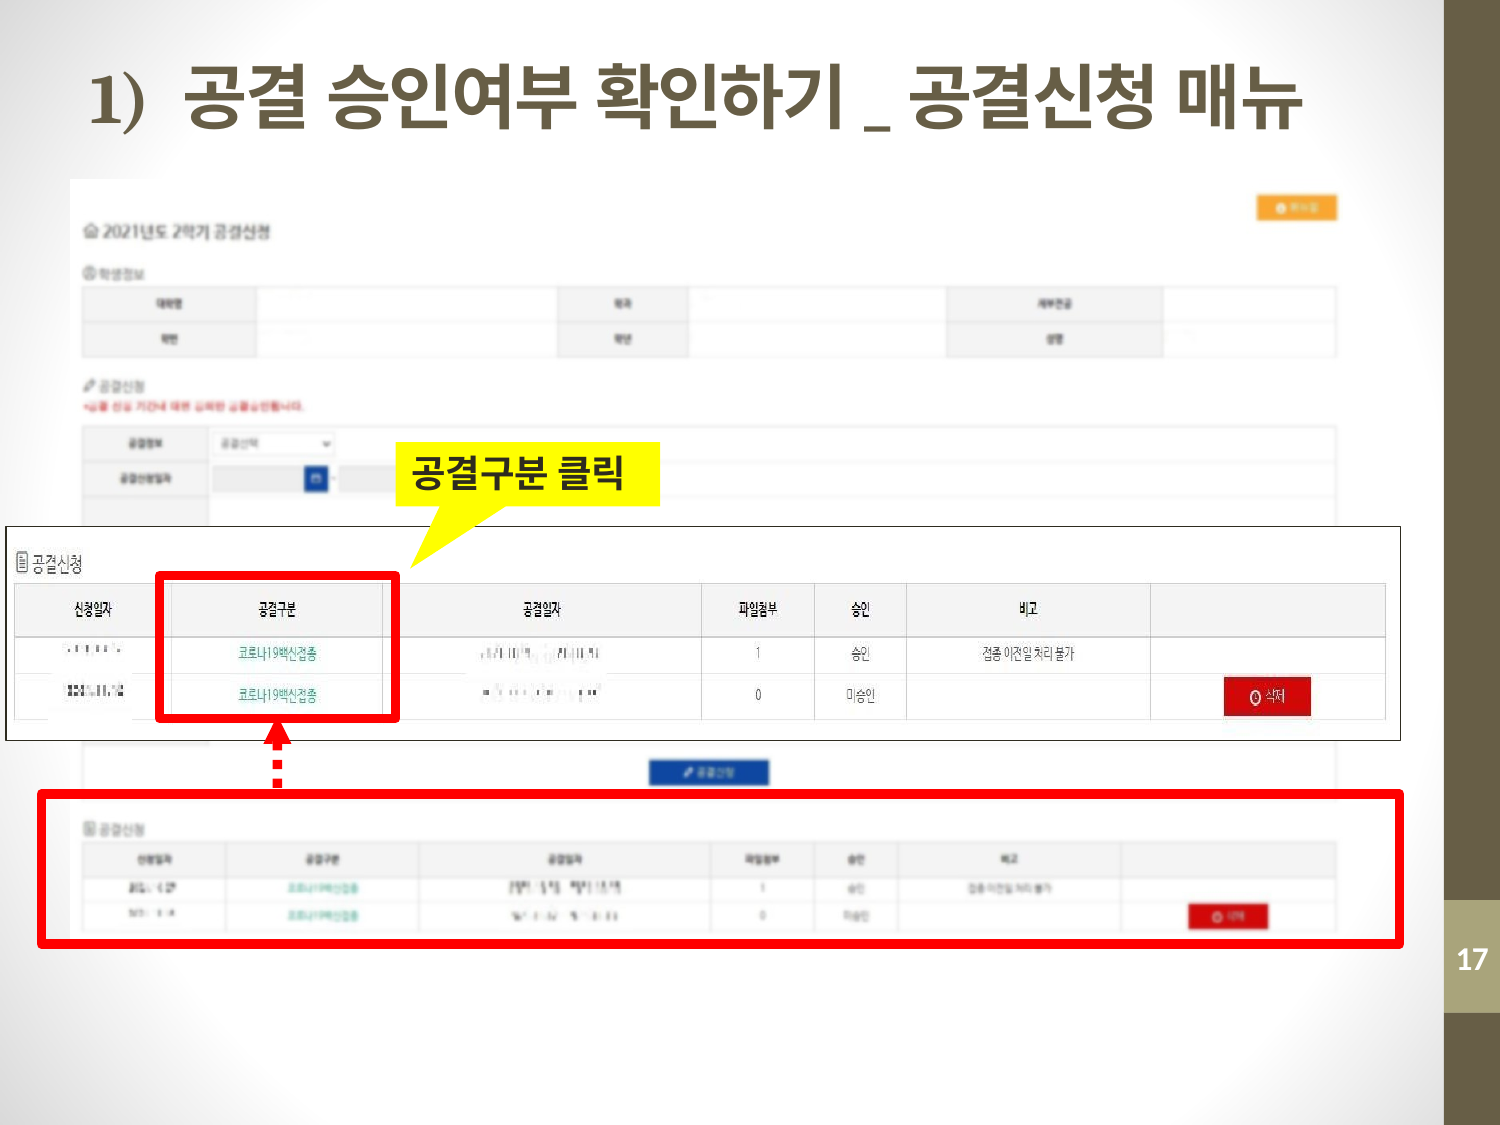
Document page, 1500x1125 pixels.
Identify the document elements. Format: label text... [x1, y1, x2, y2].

slide_number 16 [1449, 943, 1498, 1125]
picture [0, 0, 1443, 1125]
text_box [4, 179, 1405, 949]
title 1) 공결 승인여부 확인하기_공결신청 매뉴 [87, 50, 1338, 177]
